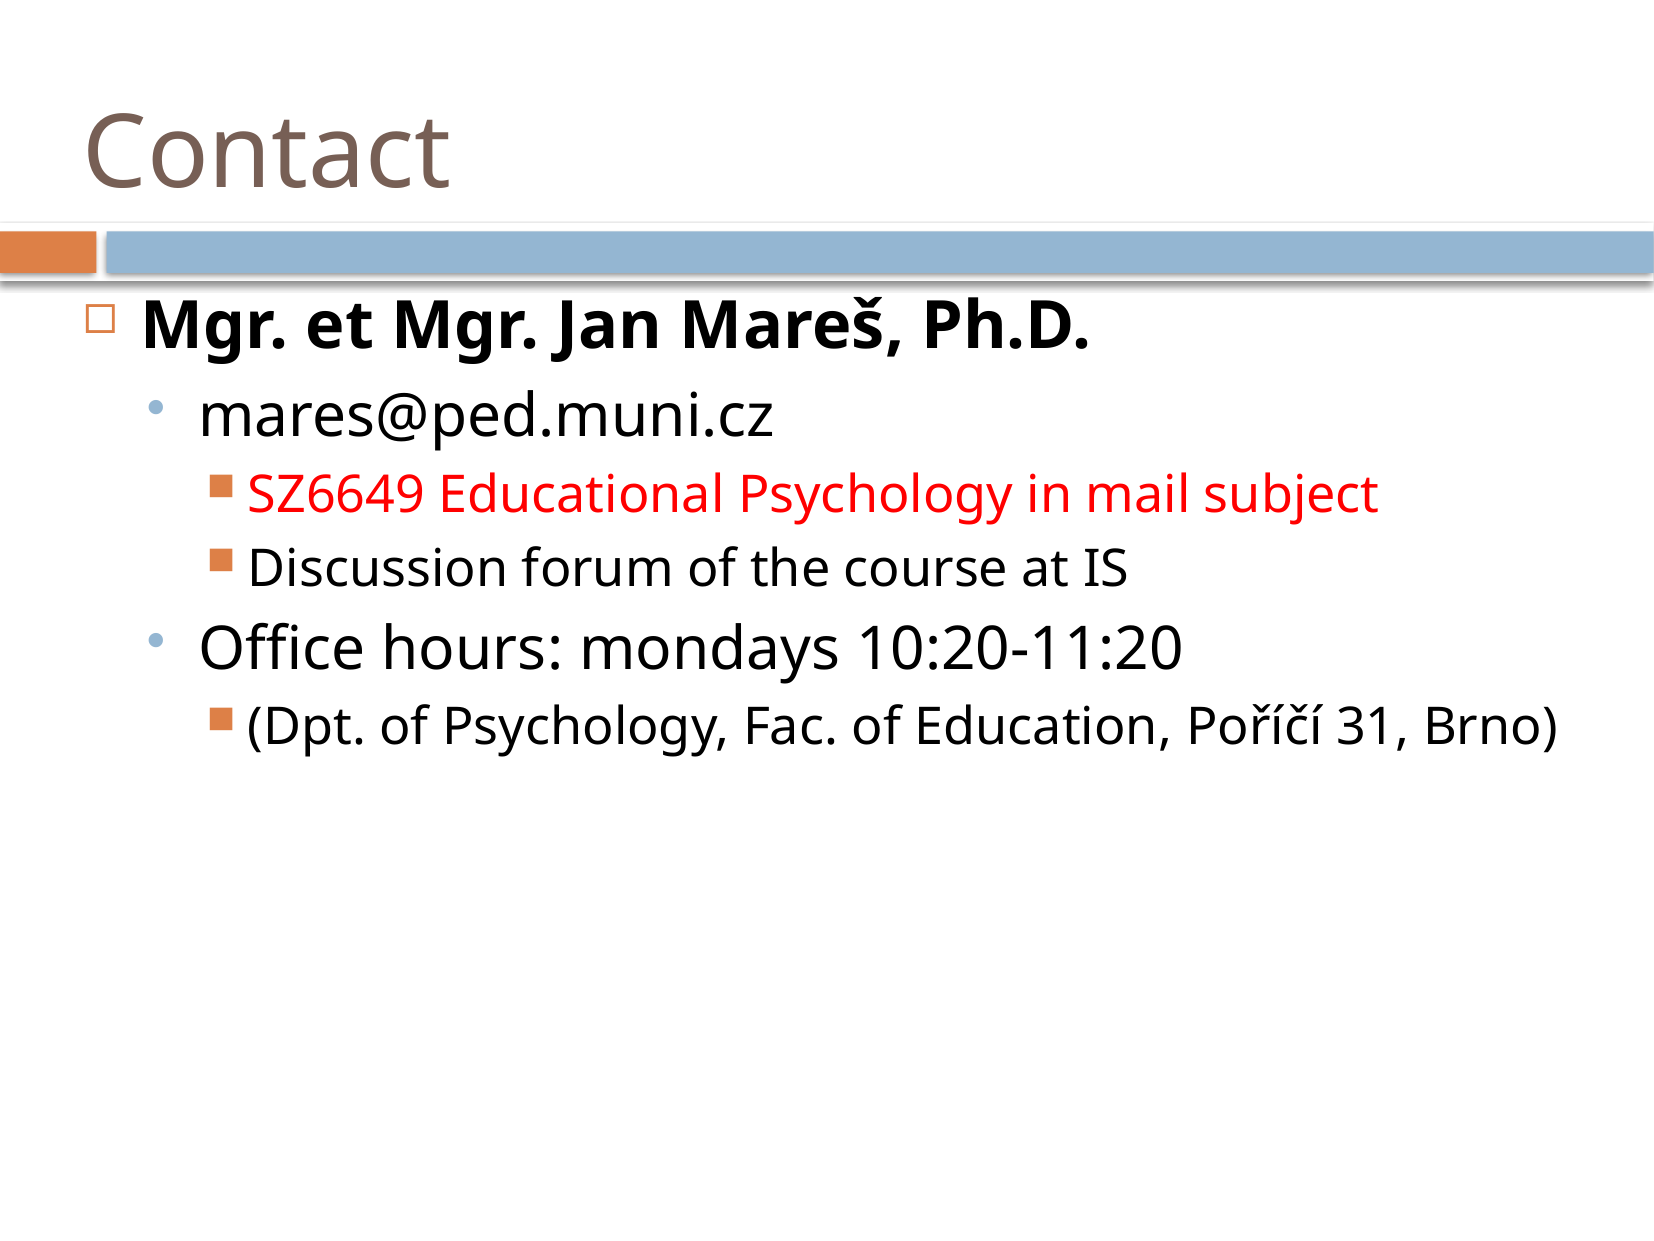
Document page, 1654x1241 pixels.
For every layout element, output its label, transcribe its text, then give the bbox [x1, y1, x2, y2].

title Contact [82, 49, 1572, 258]
list Mgr. et Mgr. Jan Mareš, Ph.D. mares@ped.muni.cz SZ6649 Educational Psychology in mail subject Discussion forum of the course at IS Office hours: mondays 10:20-11:20 (Dpt. of Psychology, Fac. of Education, Poříčí 31, Brno) [82, 289, 1572, 994]
